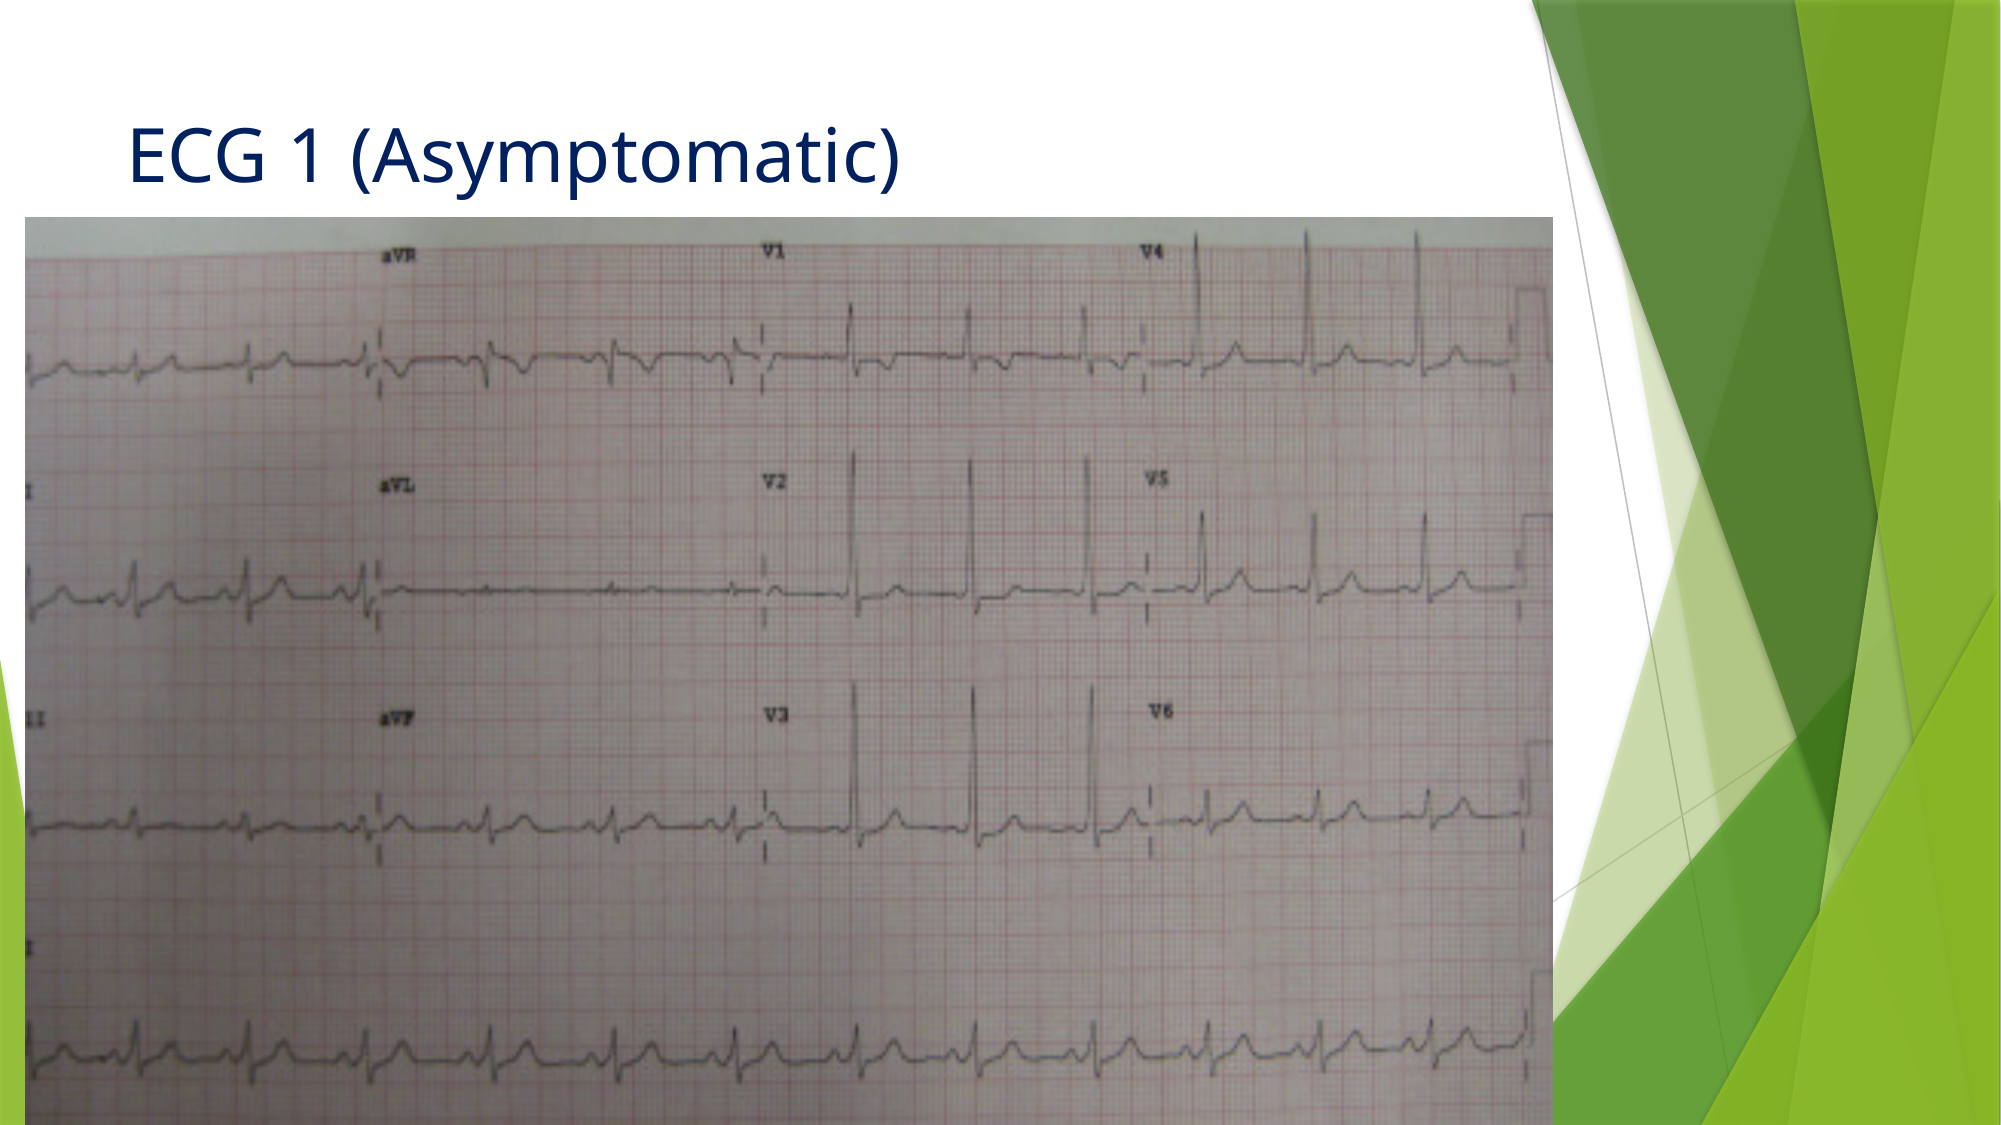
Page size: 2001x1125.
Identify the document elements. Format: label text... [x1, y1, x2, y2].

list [24, 217, 1554, 1125]
title ECG 1 (Asymptomatic) [111, 99, 1522, 216]
